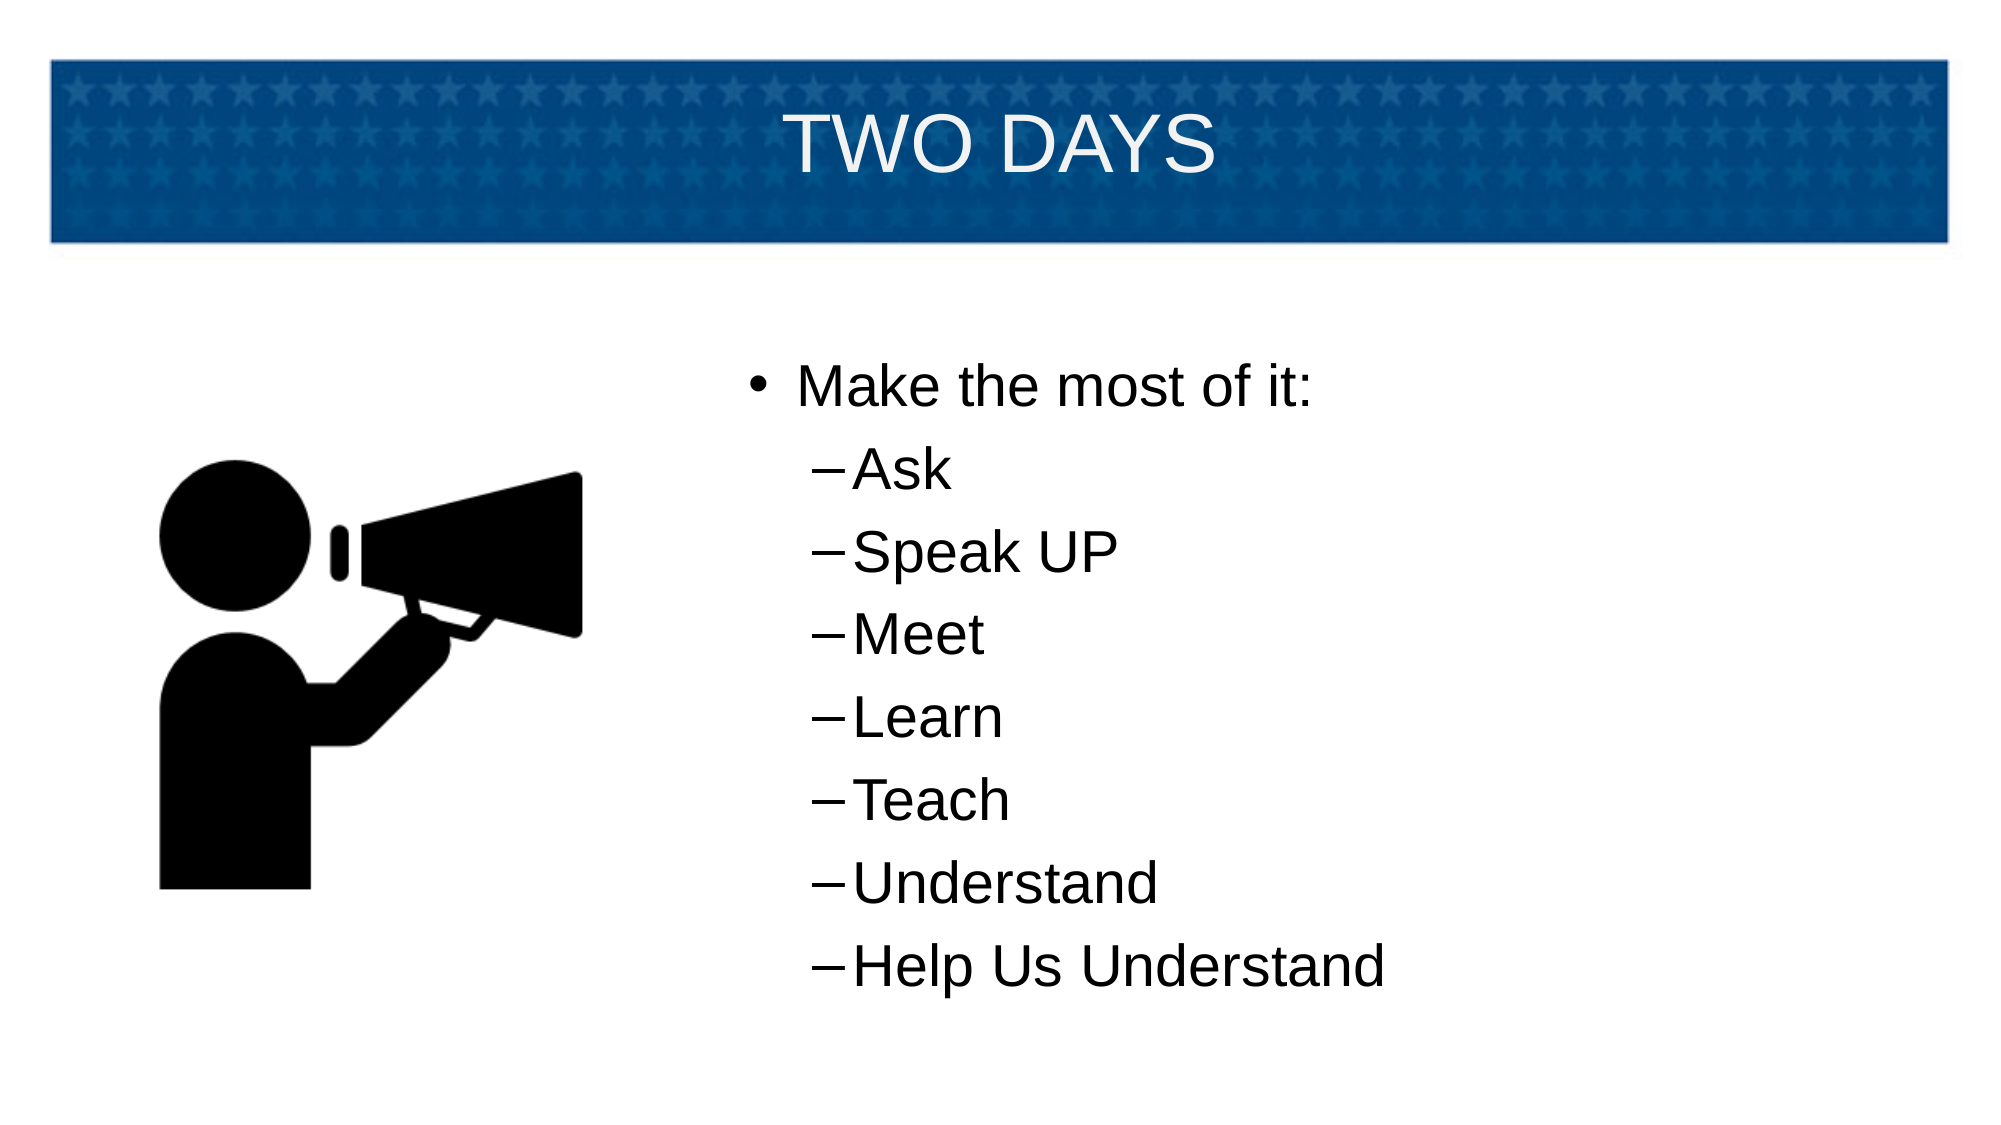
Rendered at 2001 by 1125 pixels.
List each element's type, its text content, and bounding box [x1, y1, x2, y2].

title TWO DAYS [99, 45, 1900, 233]
picture [64, 371, 671, 978]
picture [0, 10, 2000, 270]
list Make the most of it: Ask Speak UP Meet Learn Teach Understand Help Us Understand [733, 339, 1645, 1011]
